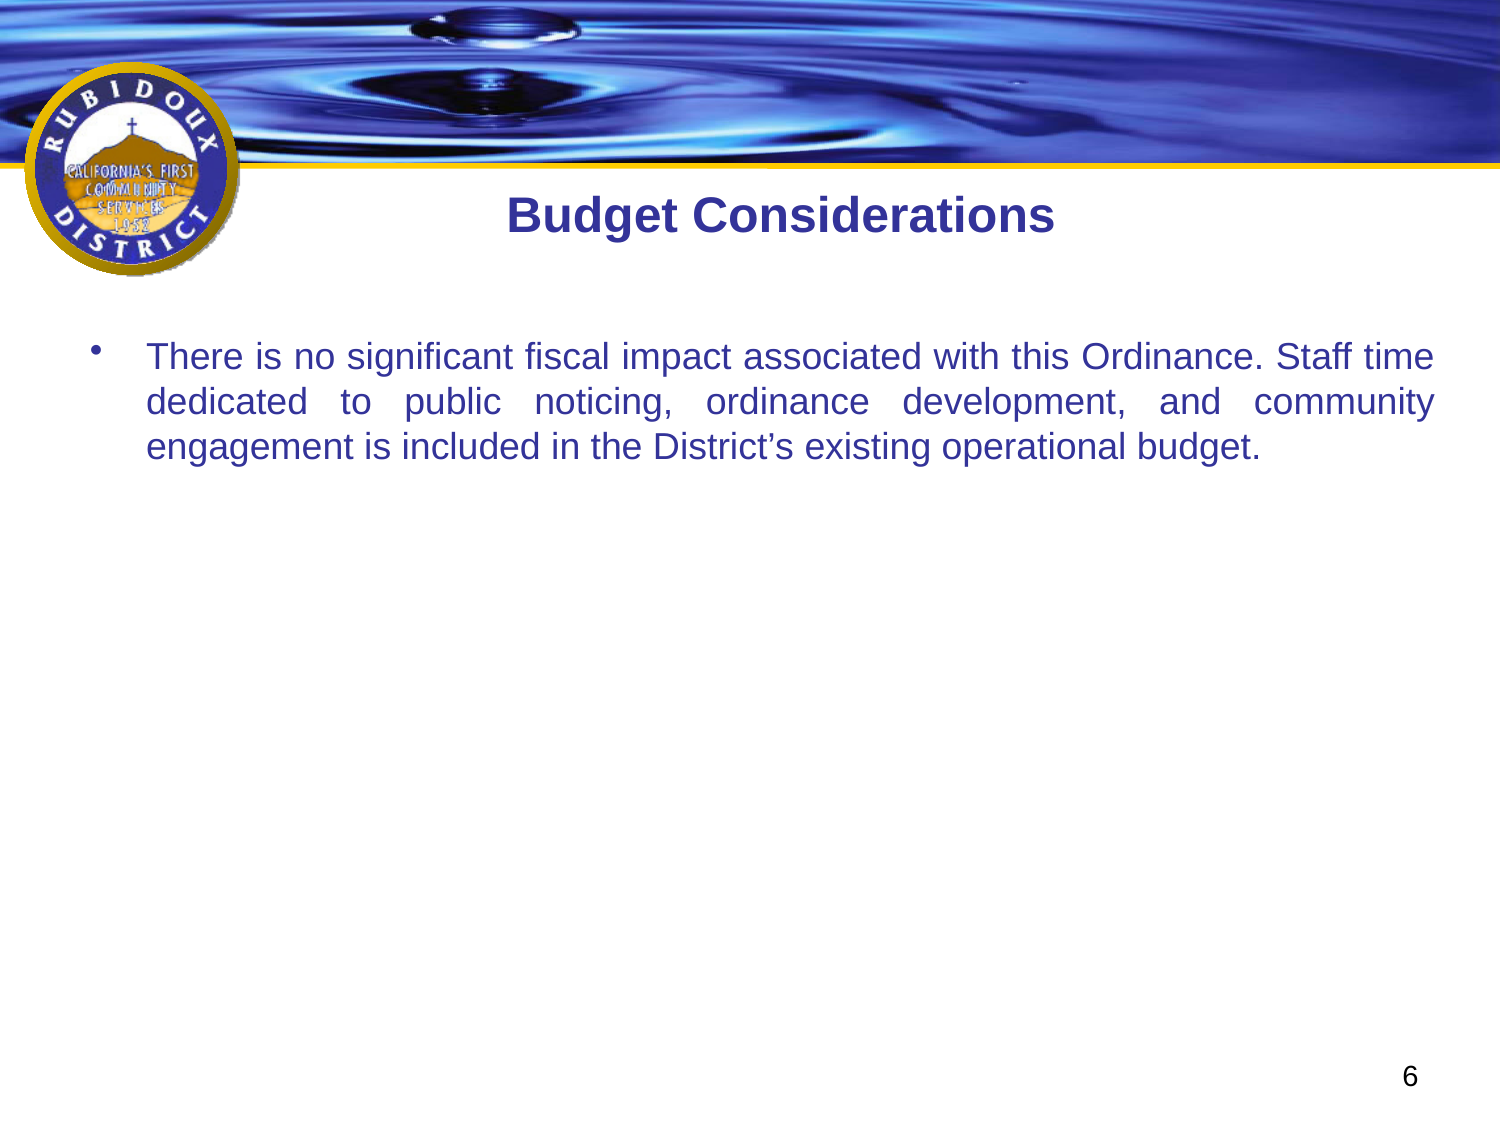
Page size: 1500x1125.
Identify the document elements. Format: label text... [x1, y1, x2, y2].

title Budget Considerations [150, 174, 1413, 288]
slide_number 6 [1387, 1050, 1475, 1103]
picture [35, 73, 227, 265]
list There is no significant fiscal impact associated with this Ordinance. Staff time dedicated to public noticing, ordinance development, and community engagement is included in the District’s existing operational budget. [75, 324, 1450, 1075]
picture [24, 172, 117, 275]
picture [0, 0, 1500, 165]
